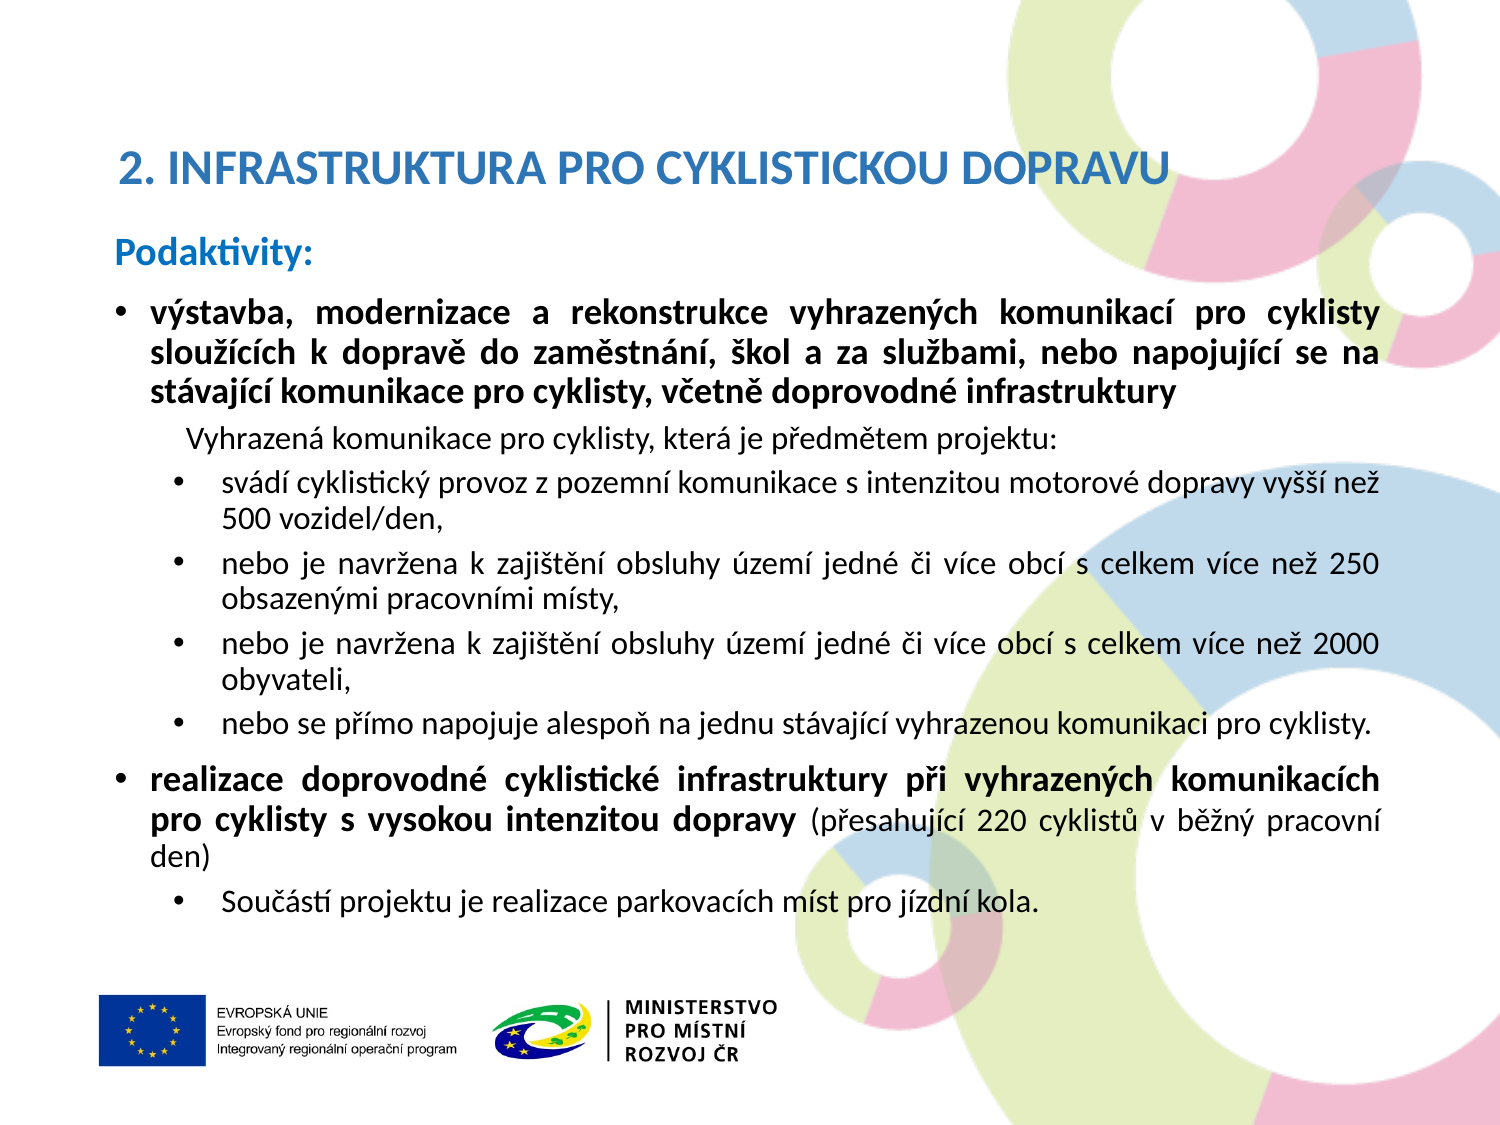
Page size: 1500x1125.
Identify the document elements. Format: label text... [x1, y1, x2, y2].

picture [74, 970, 800, 1090]
title 2. INFRASTRUKTURA PRO CYKLISTICKOU DOPRAVU [103, 59, 1397, 223]
list Podaktivity: výstavba, modernizace a rekonstrukce vyhrazených komunikací pro cyklisty sloužících k dopravě do zaměstnání, škol a za službami, nebo napojující se na stávající komunikace pro cyklisty, včetně doprovodné infrastruktury Vyhrazená komunikace pro cyklisty, která je předmětem projektu: svádí cyklistický provoz z pozemní komunikace s intenzitou motorové dopravy vyšší než 500 vozidel/den, nebo je navržena k zajištění obsluhy území jedné či více obcí s celkem více než 250 obsazenými pracovními místy, nebo je navržena k zajištění obsluhy území jedné či více obcí s celkem více než 2000 obyvateli, nebo se přímo napojuje alespoň na jednu stávající vyhrazenou komunikaci pro cyklisty. realizace doprovodné cyklistické infrastruktury při vyhrazených komunikacích pro cyklisty s vysokou intenzitou dopravy (přesahující 220 cyklistů v běžný pracovní den) Součástí projektu je realizace parkovacích míst pro jízdní kola. [99, 223, 1397, 958]
